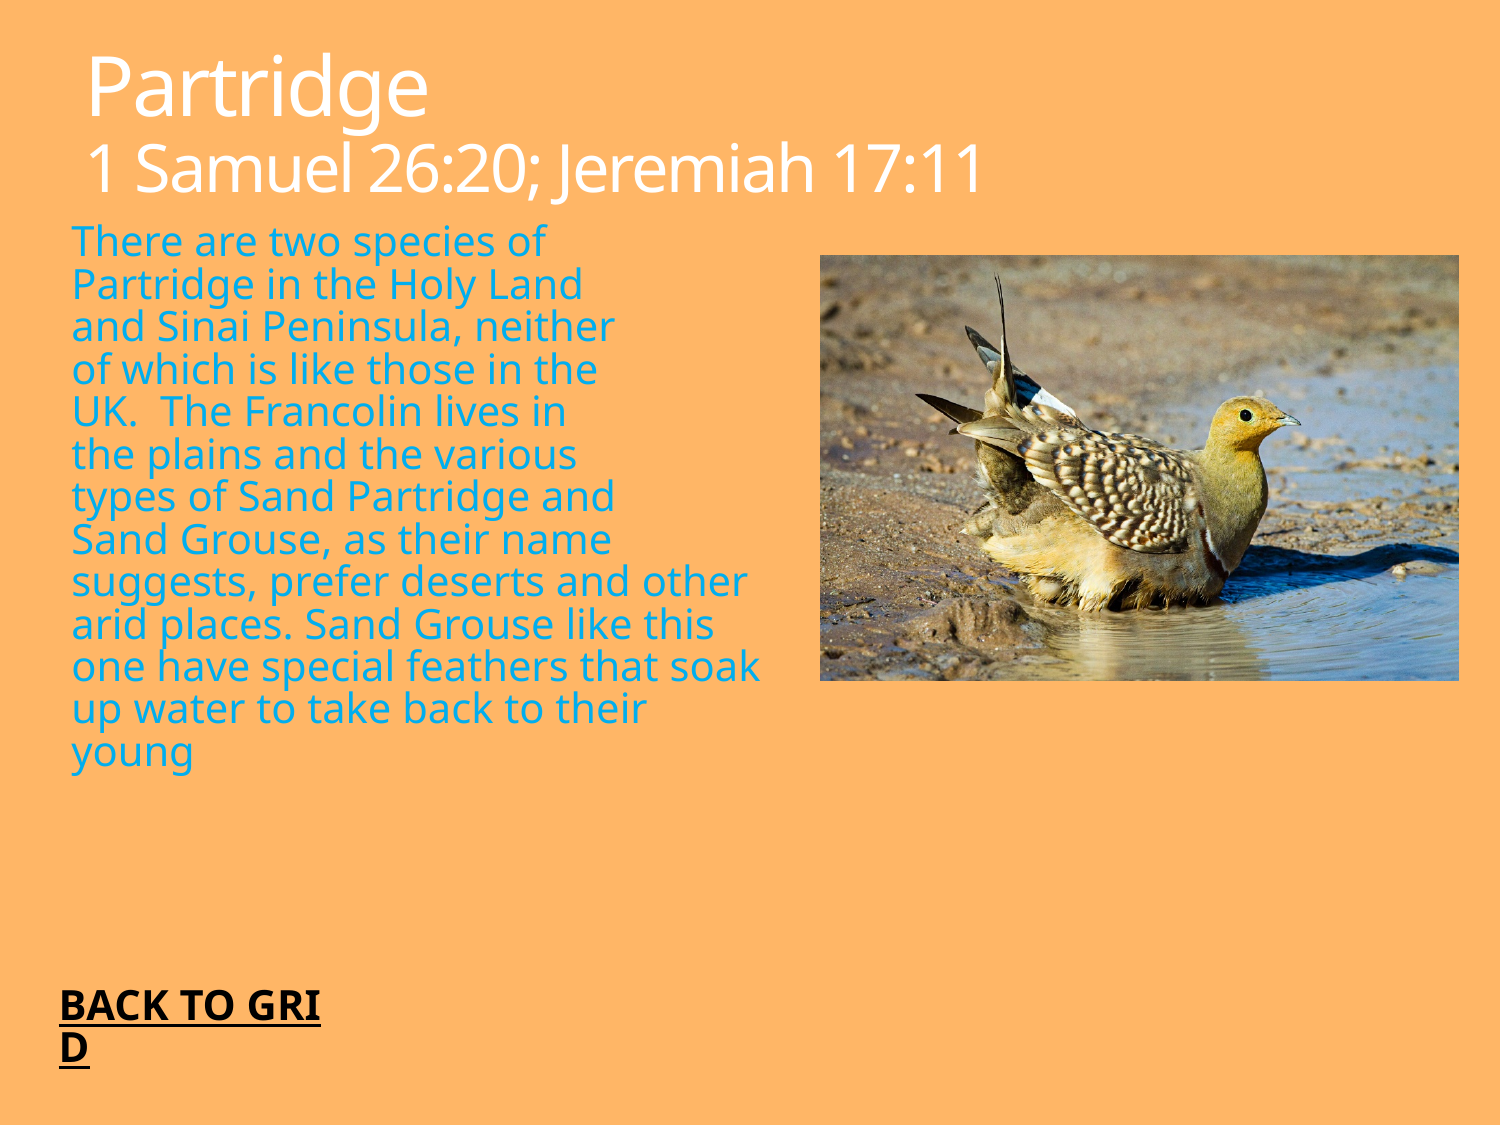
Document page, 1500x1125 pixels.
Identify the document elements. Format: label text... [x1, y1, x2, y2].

list There are two species of Partridge in the Holy Land and Sinai Peninsula, neither of which is like those in the UK. The Francolin lives in the plains and the various types of Sand Partridge and Sand Grouse, as their name suggests, prefer deserts and other arid places. Sand Grouse like this one have special feathers that soak up water to take back to their young [41, 215, 786, 894]
text_box Back to grid [43, 964, 348, 1051]
title Partridge 1 Samuel 26:20; Jeremiah 17:11 [69, 39, 1396, 213]
picture [820, 255, 1459, 681]
